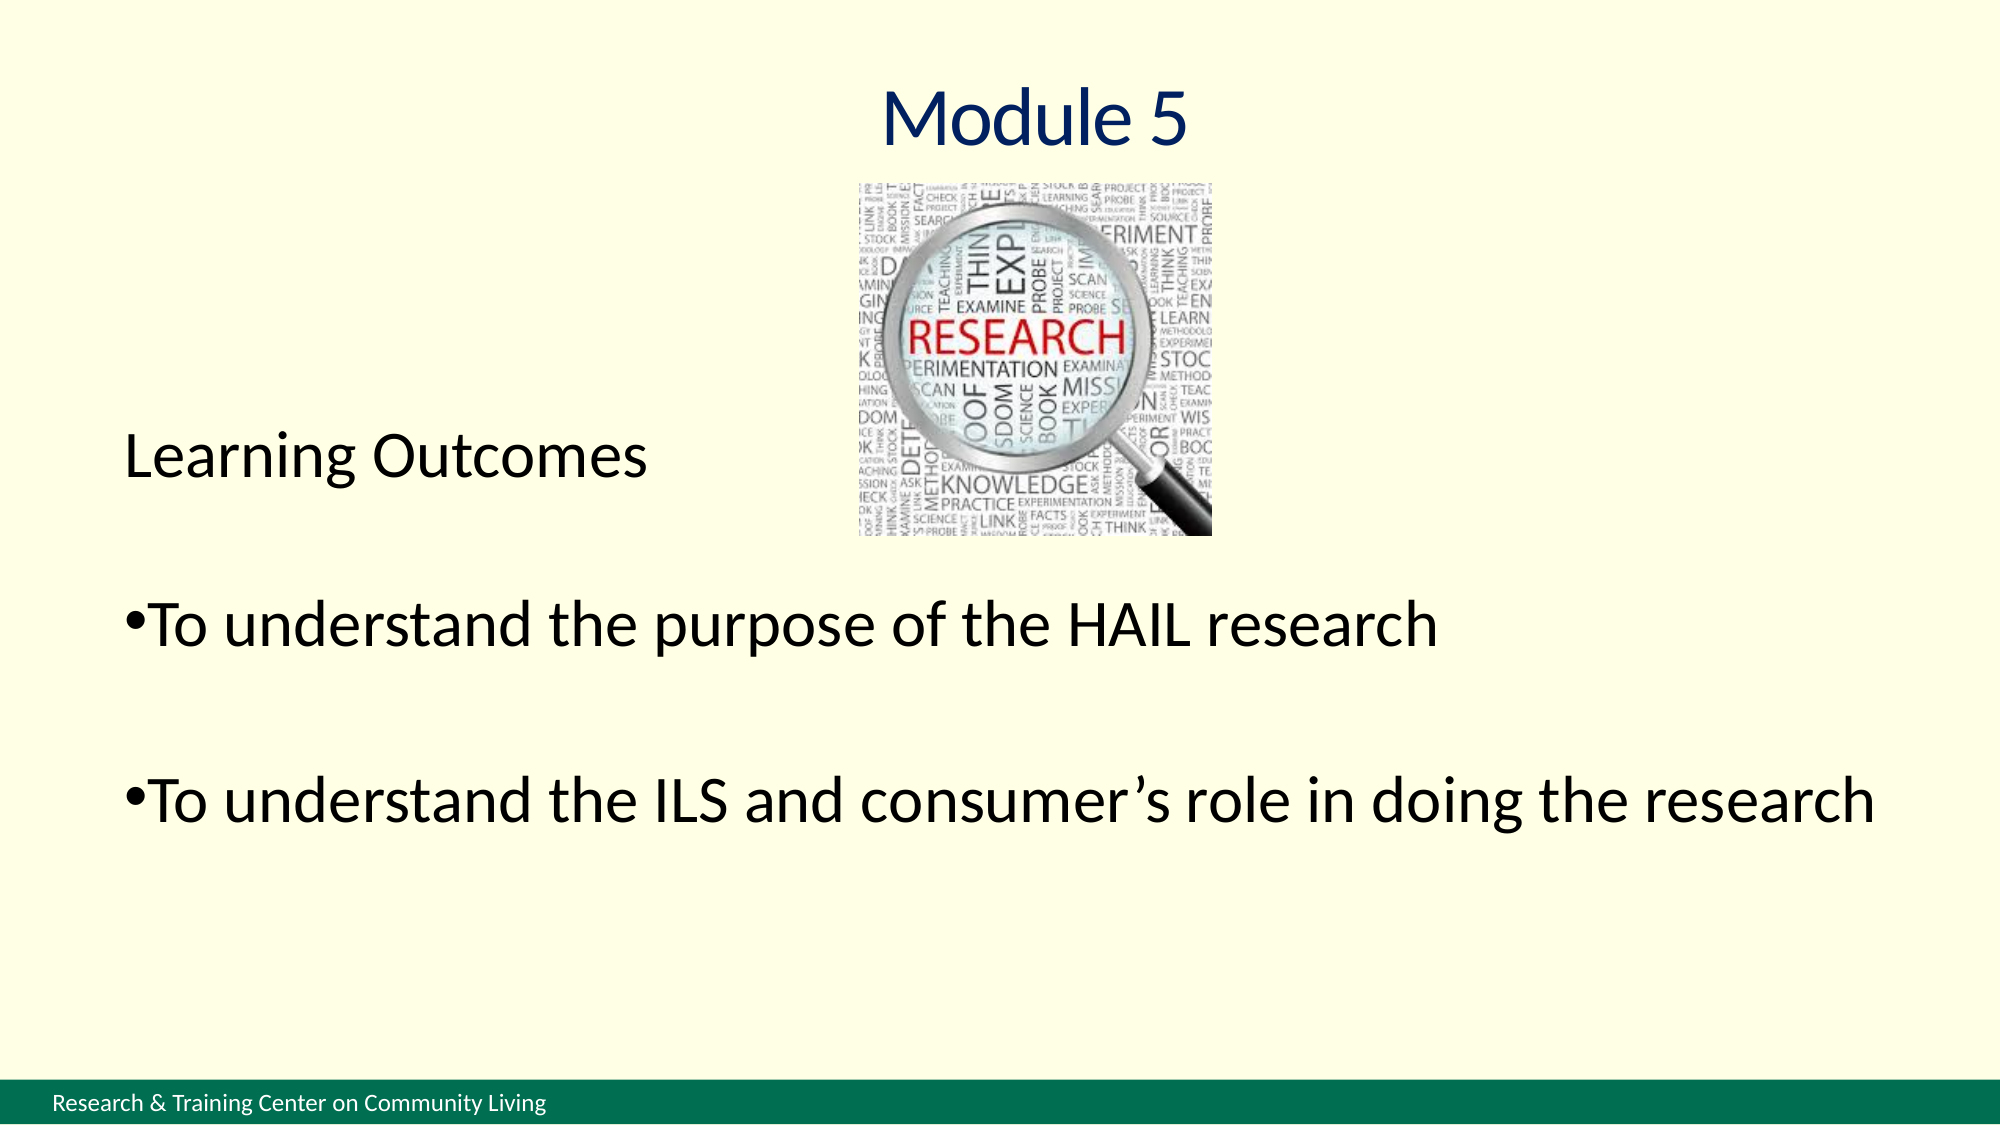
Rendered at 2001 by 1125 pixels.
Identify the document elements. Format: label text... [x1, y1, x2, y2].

title Module 5 [560, 54, 1512, 185]
picture [859, 183, 1212, 536]
list Learning Outcomes To understand the purpose of the HAIL research To understand the ILS and consumer’s role in doing the research [109, 403, 1927, 1003]
